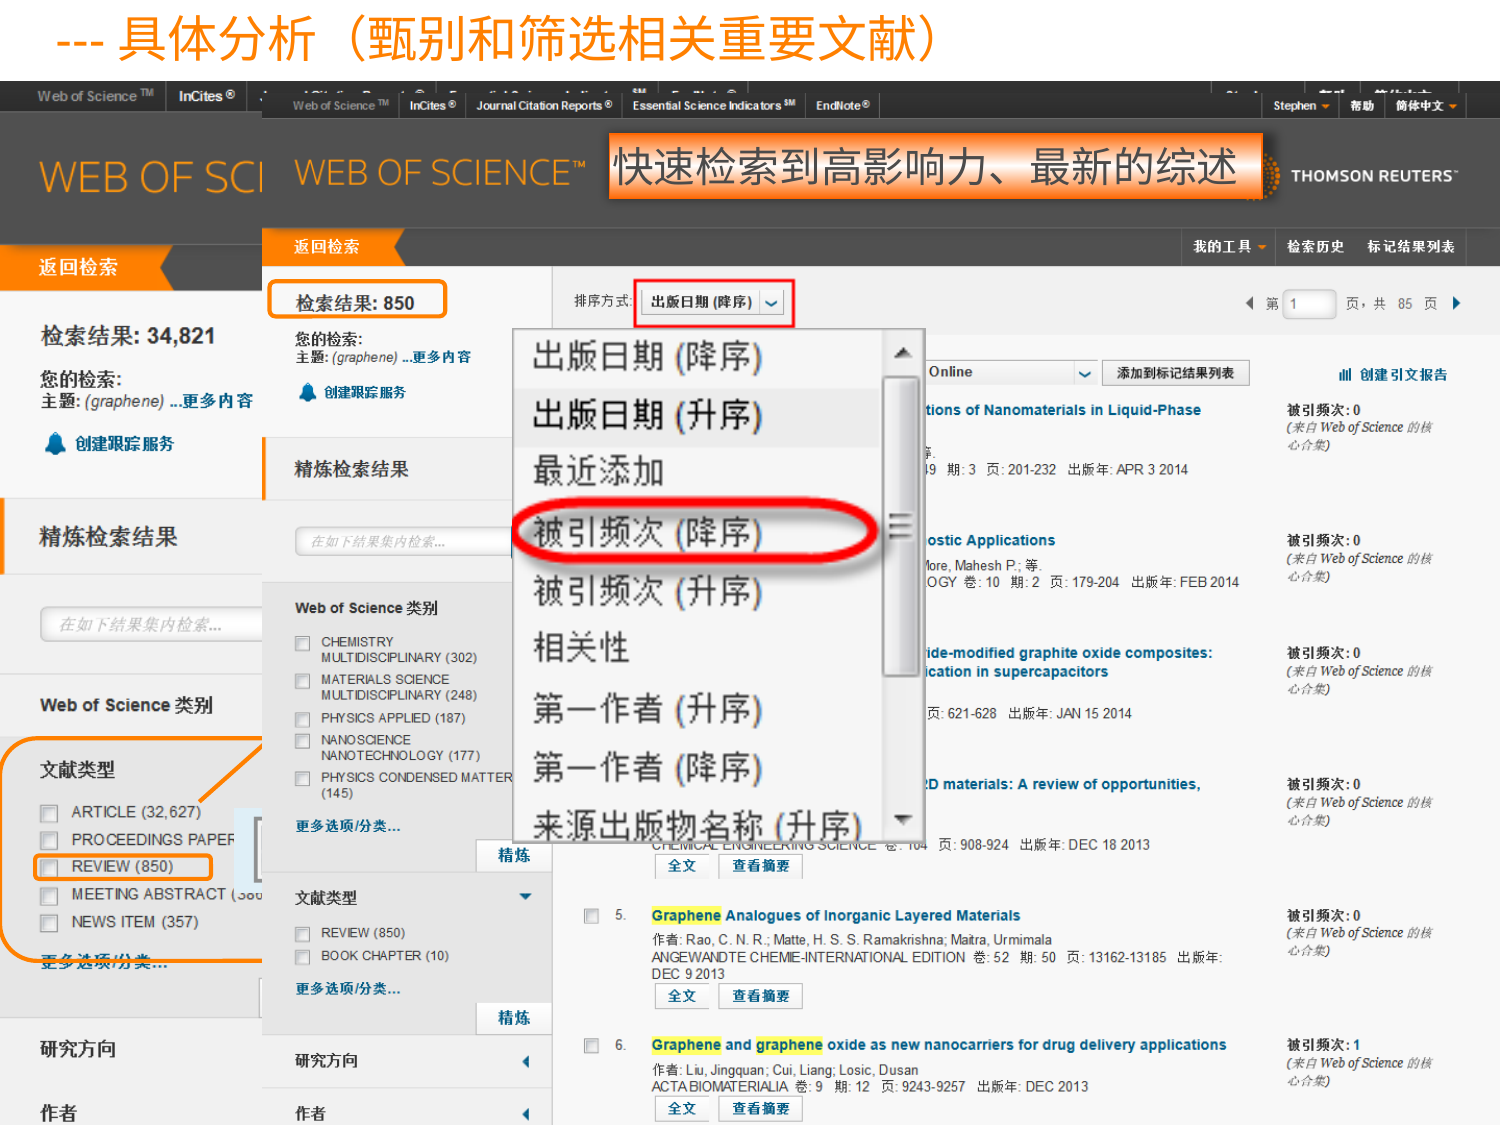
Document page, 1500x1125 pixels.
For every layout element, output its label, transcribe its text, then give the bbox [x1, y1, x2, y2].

picture [0, 81, 1500, 1125]
text_box ---具体分析（甄别和筛选相关重要文献） [40, 0, 994, 75]
